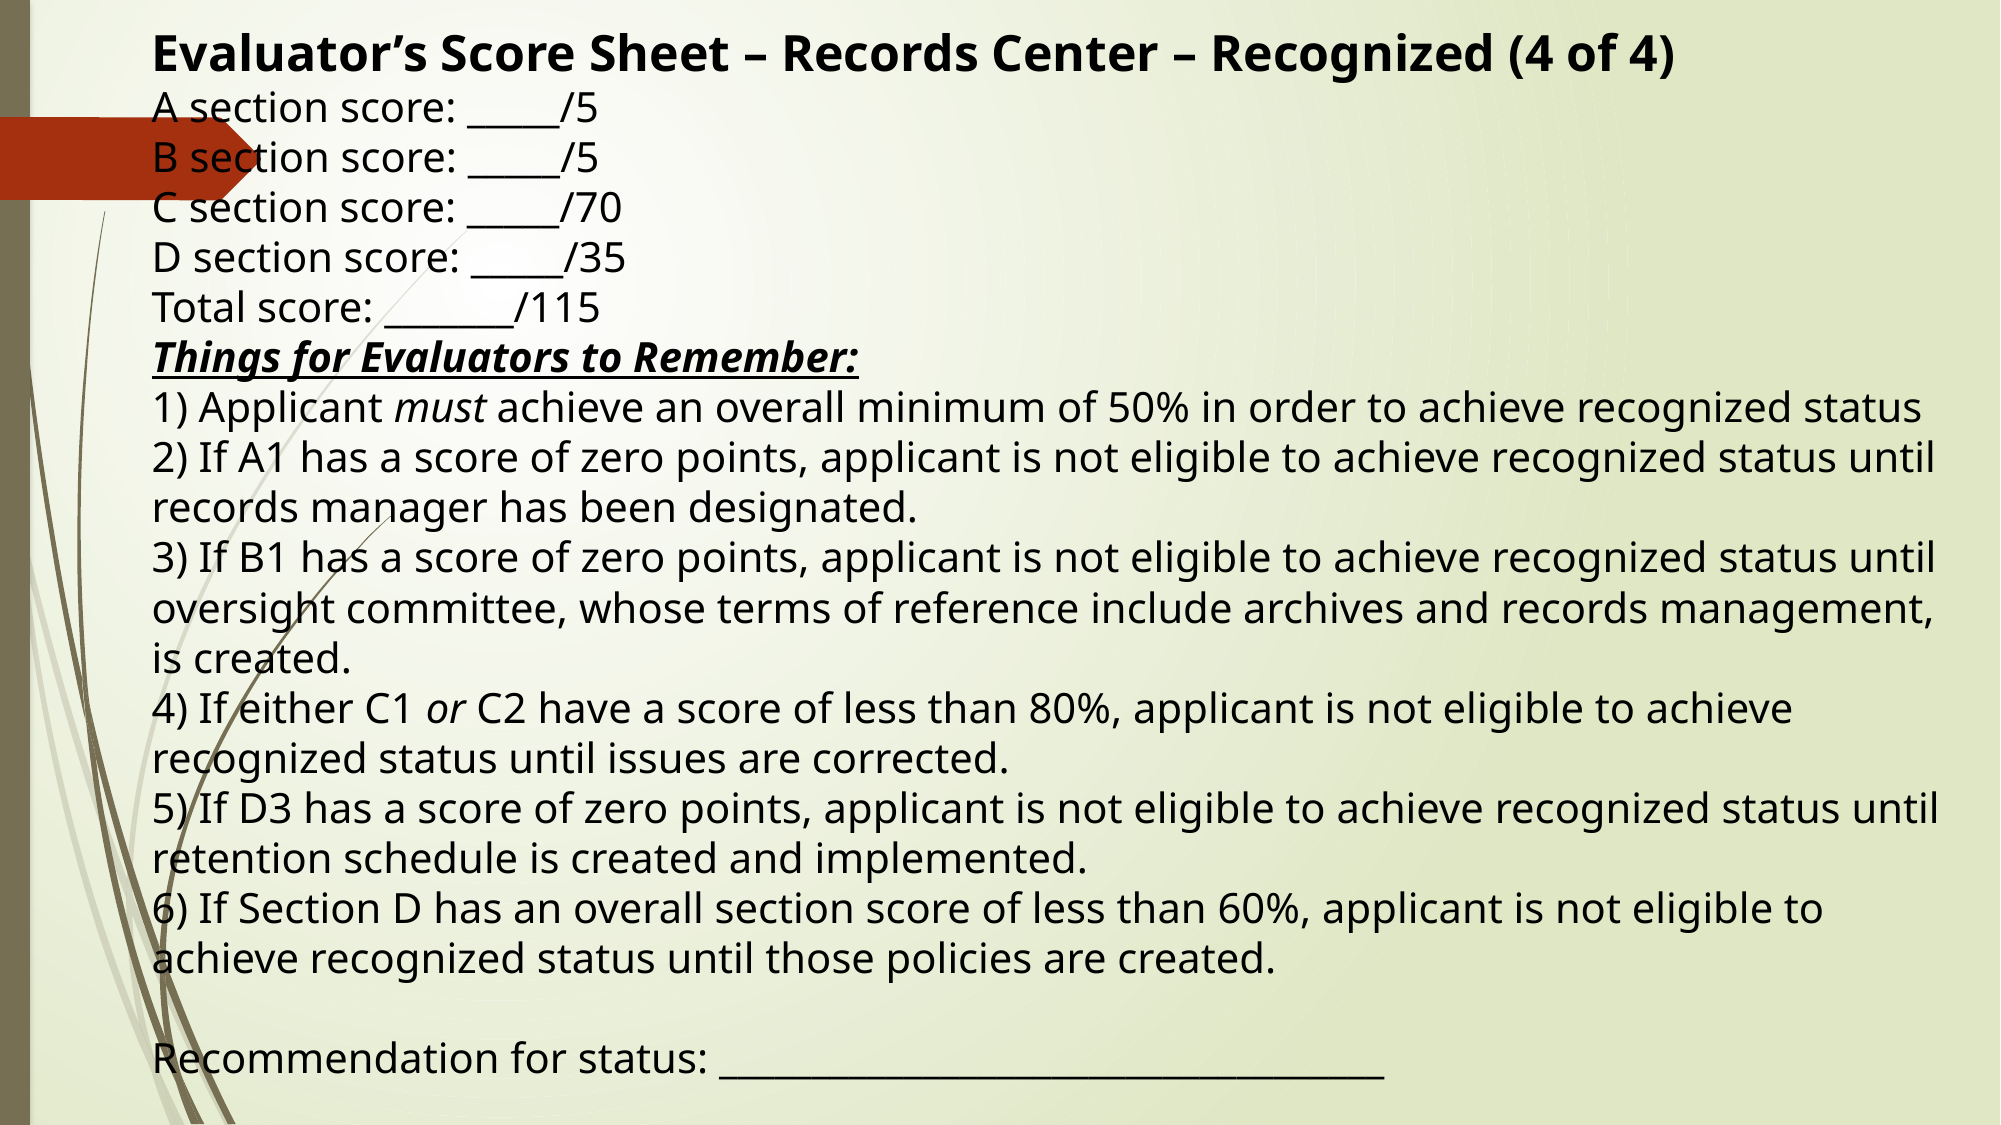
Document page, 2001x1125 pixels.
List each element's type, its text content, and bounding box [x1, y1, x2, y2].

text_box Evaluator’s Score Sheet – Records Center – Recognized (4 of 4) A section score: _____/5 B section score: _____/5 C section score: _____/70 D section score: _____/35 Total score: _______/115 Things for Evaluators to Remember: 1) Applicant must achieve an overall minimum of 50% in order to achieve recognized status 2) If A1 has a score of zero points, applicant is not eligible to achieve recognized status until records manager has been designated. 3) If B1 has a score of zero points, applicant is not eligible to achieve recognized status until oversight committee, whose terms of reference include archives and records management, is created. 4) If either C1 or C2 have a score of less than 80%, applicant is not eligible to achieve recognized status until issues are corrected. 5) If D3 has a score of zero points, applicant is not eligible to achieve recognized status until retention schedule is created and implemented. 6) If Section D has an overall section score of less than 60%, applicant is not eligible to achieve recognized status until those policies are created. Recommendation for status: ­­­­­­­­­­____________________________________ [136, 13, 1971, 1125]
